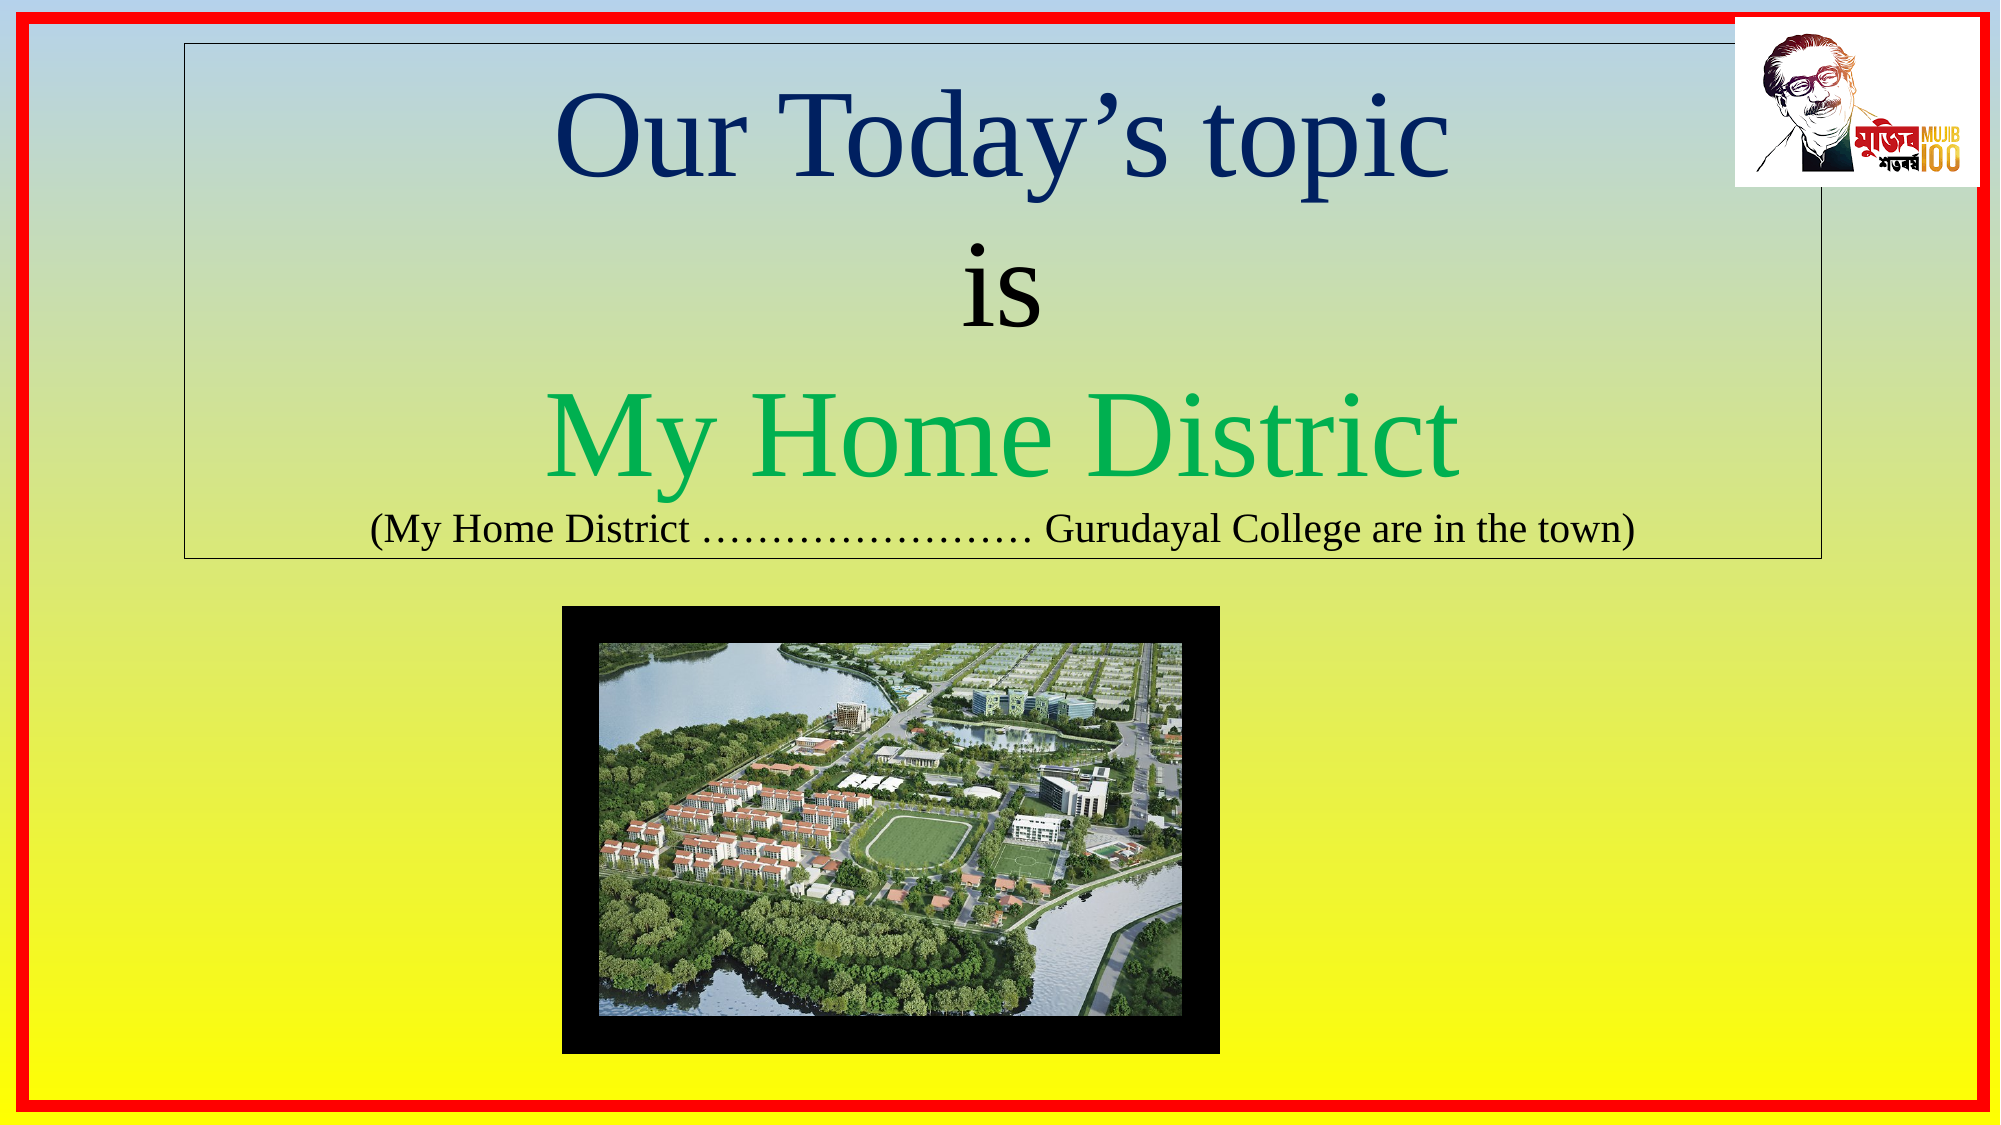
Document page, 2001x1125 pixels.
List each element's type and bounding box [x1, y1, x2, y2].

picture [1735, 17, 1980, 187]
picture [599, 643, 1183, 1017]
text_box [21, 17, 1985, 1107]
